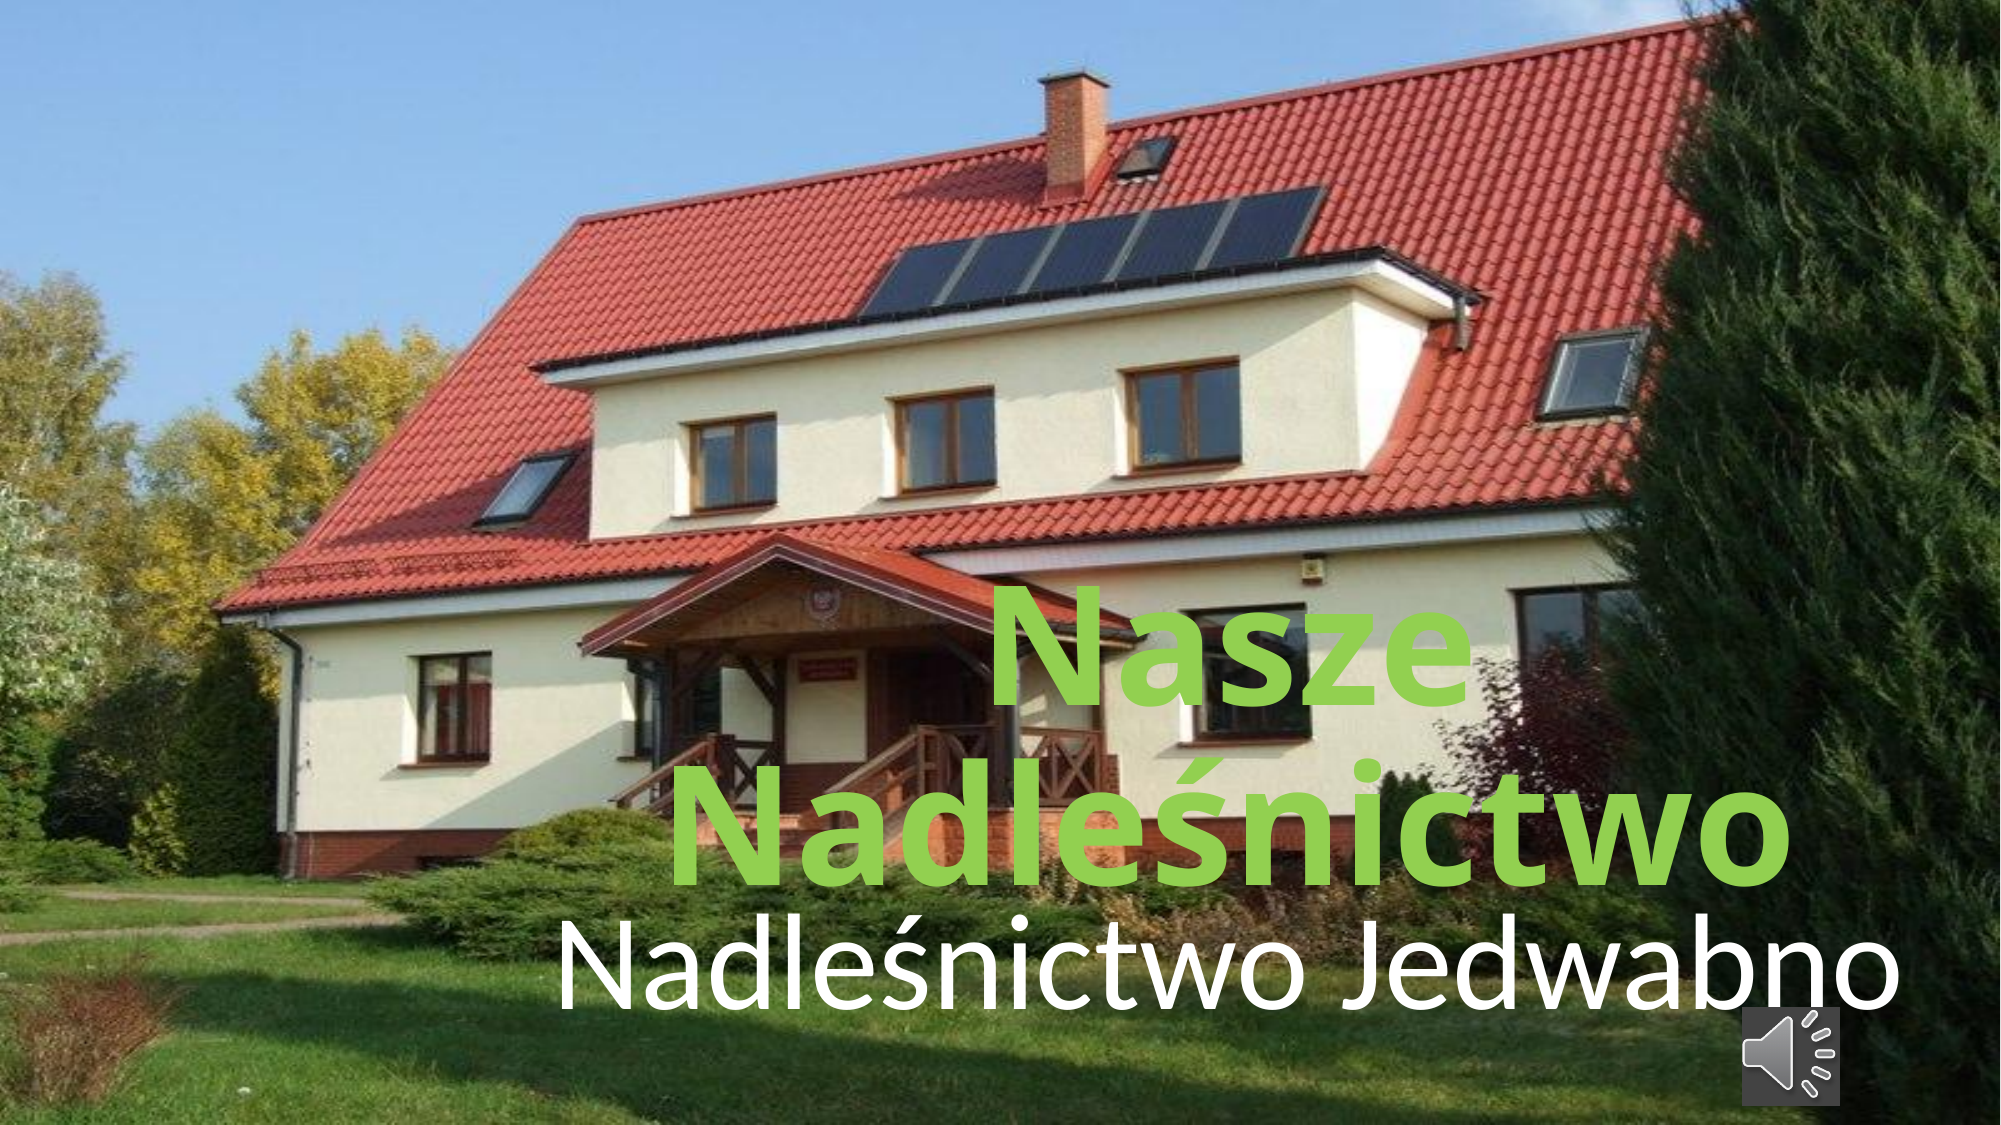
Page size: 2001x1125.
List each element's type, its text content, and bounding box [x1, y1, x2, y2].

picture [1741, 1006, 1842, 1107]
title Nasze Nadleśnictwo [478, 537, 1979, 883]
picture [0, 0, 2001, 1125]
subtitle Nadleśnictwo Jedwabno [478, 883, 1979, 1125]
